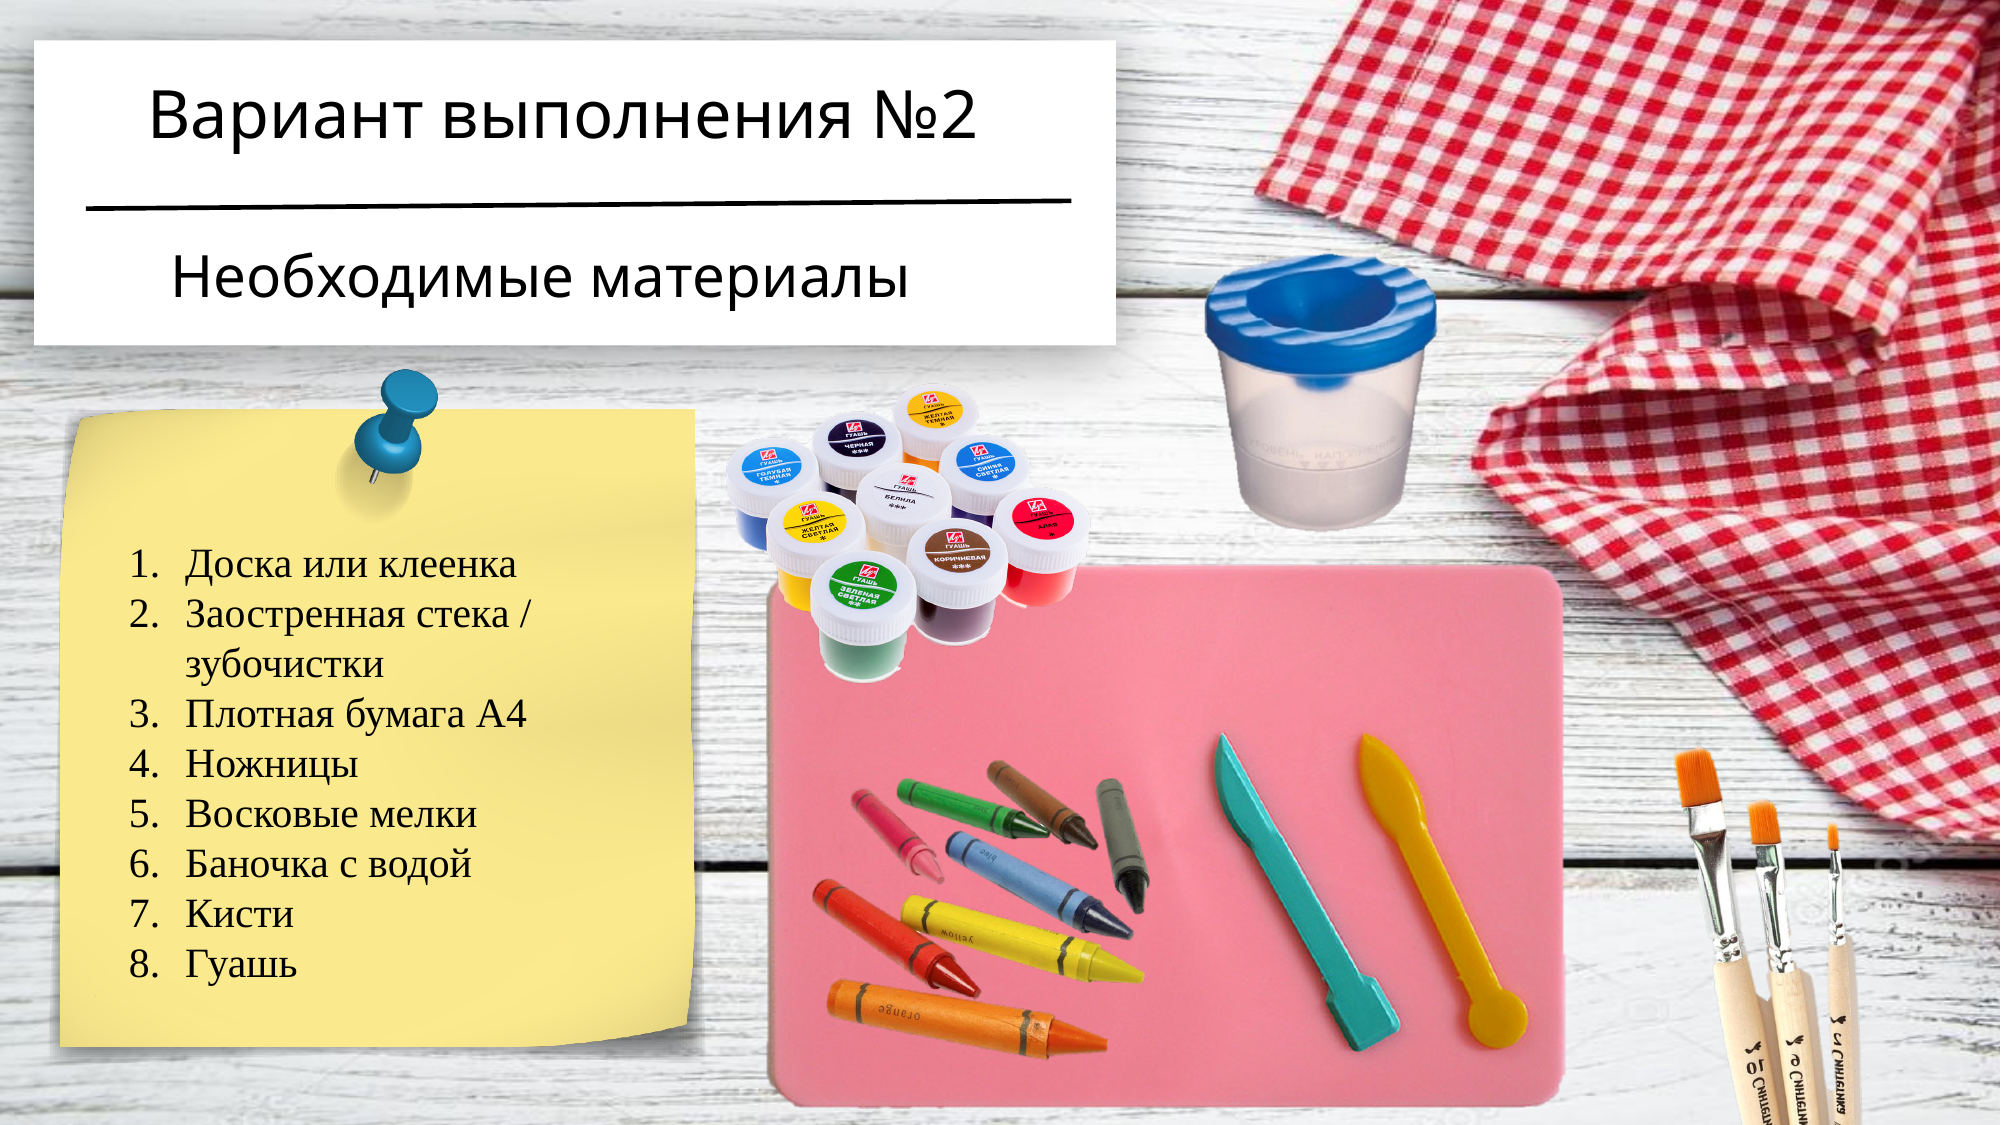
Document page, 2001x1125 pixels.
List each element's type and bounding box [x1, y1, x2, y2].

picture [40, 208, 2000, 1125]
list [0, 0, 2000, 1125]
text_box [85, 200, 1072, 209]
